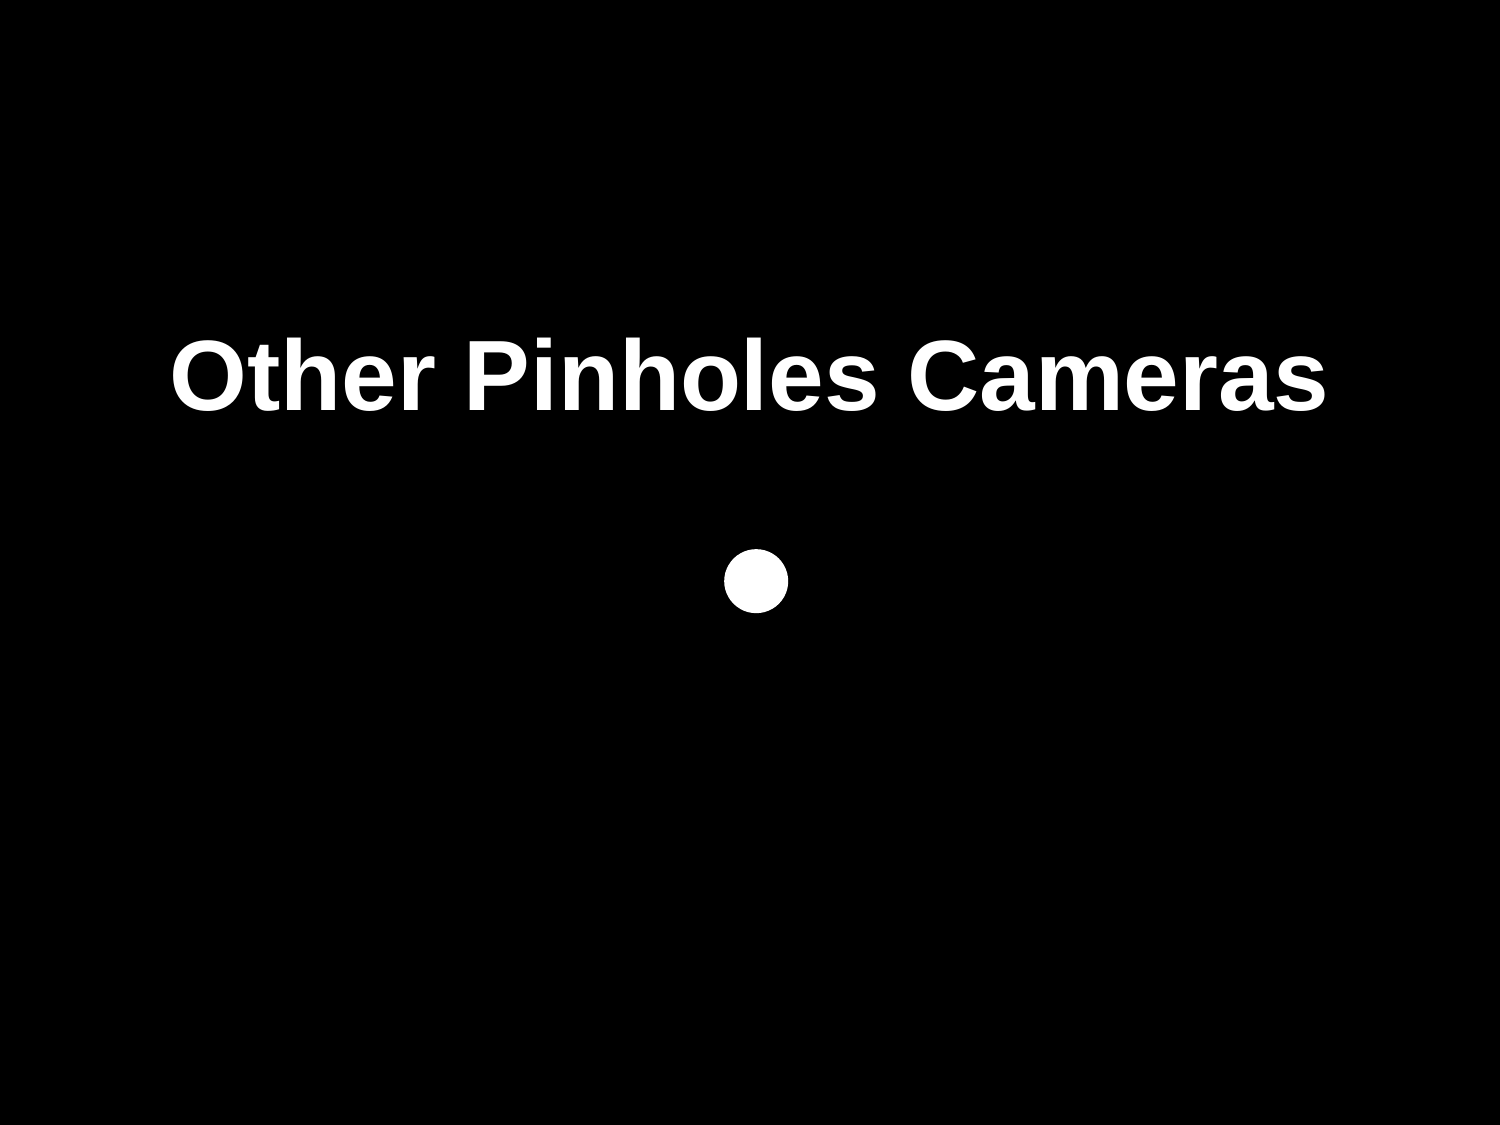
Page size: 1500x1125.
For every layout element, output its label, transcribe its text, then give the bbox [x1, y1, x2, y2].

title Other Pinholes Cameras [112, 249, 1388, 492]
text_box [724, 549, 788, 613]
